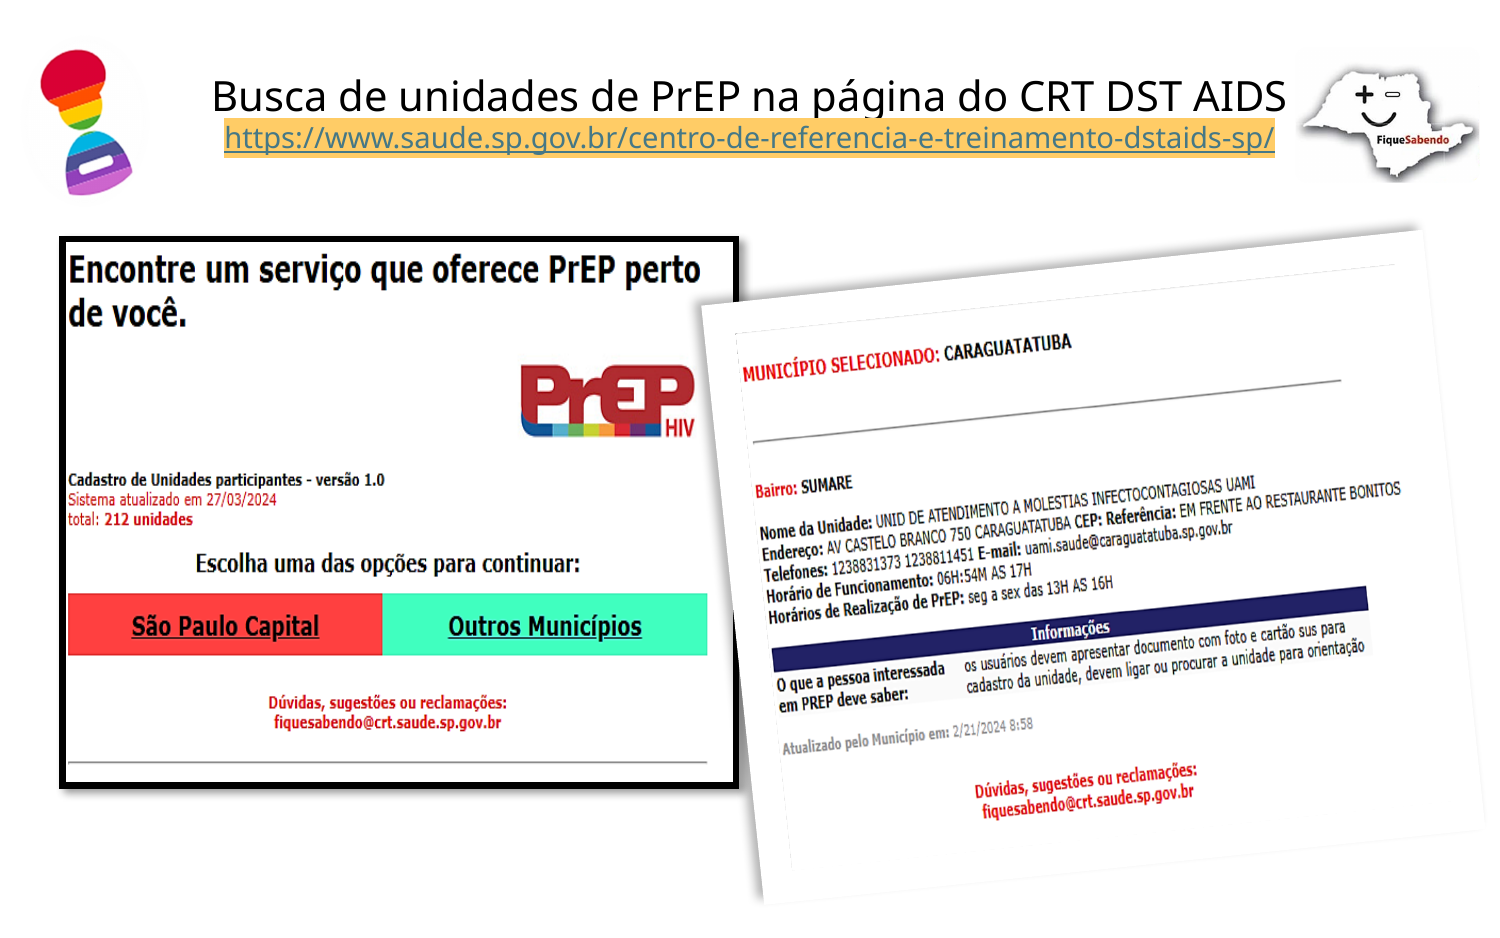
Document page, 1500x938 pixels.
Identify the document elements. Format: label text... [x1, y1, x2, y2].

picture [65, 241, 734, 783]
picture [20, 35, 150, 207]
picture [1425, 47, 1480, 183]
picture [736, 266, 1450, 870]
title Busca de unidades de PrEP na página do CRT DST AIDS https://www.saude.sp.gov.br/centro-de-referencia-e-treinamento-dstaids-sp/ [75, 37, 1425, 194]
